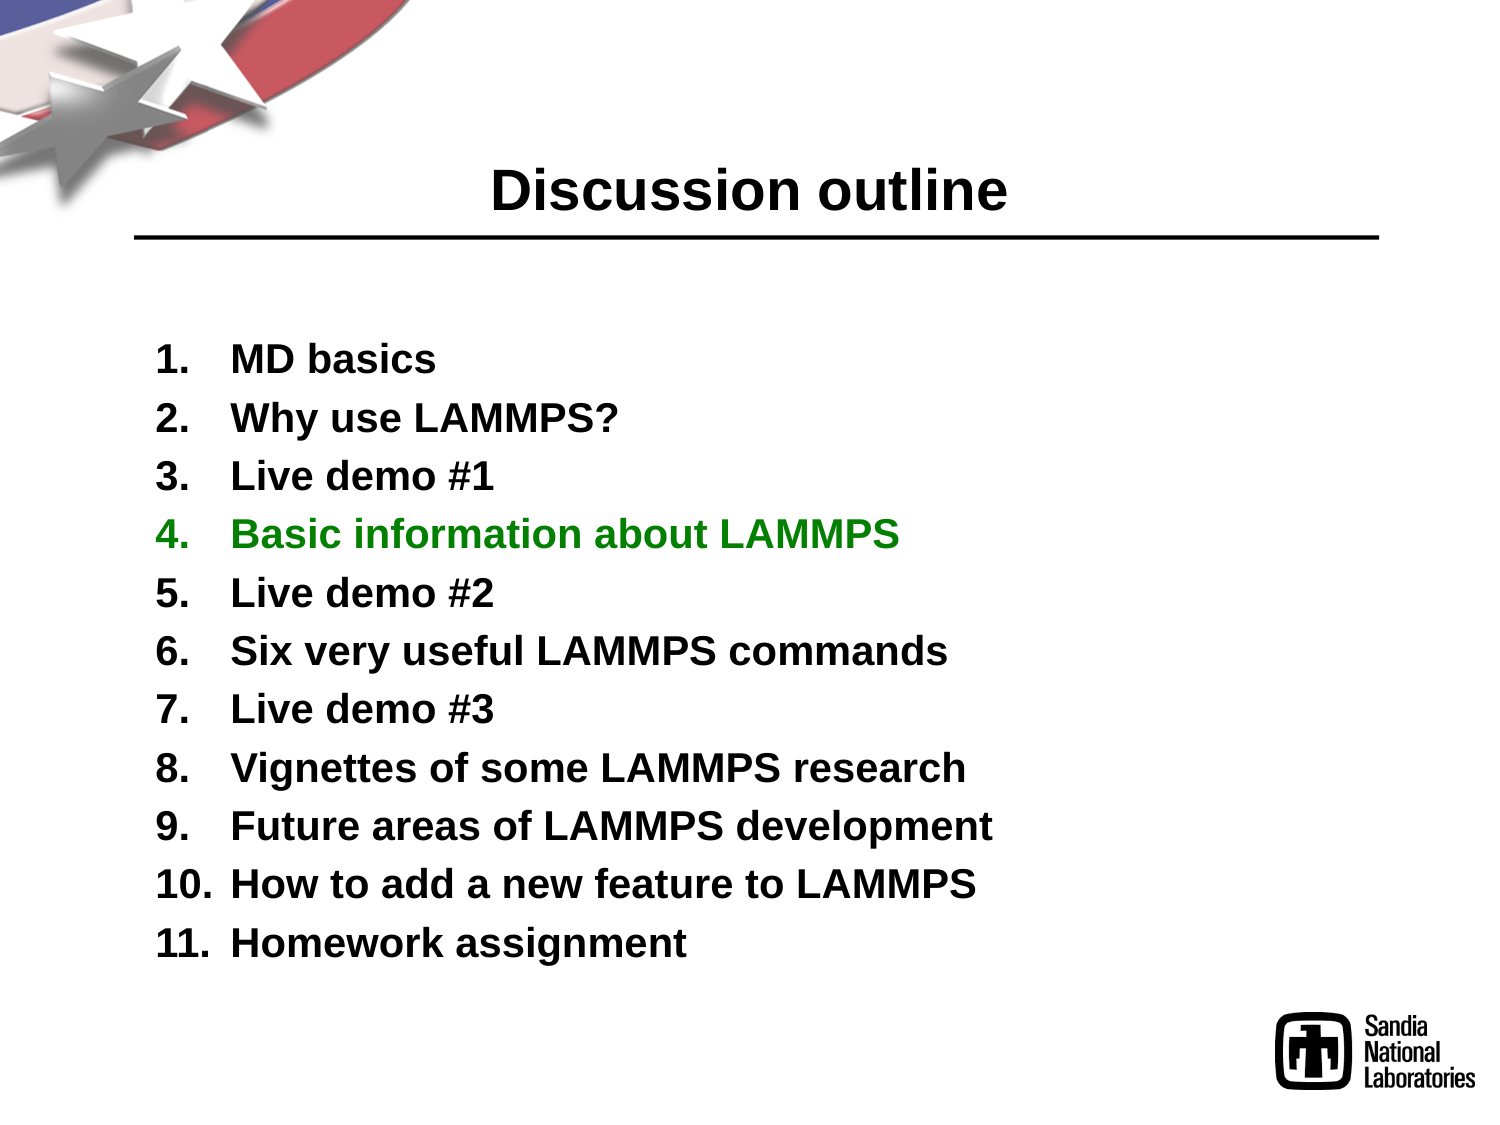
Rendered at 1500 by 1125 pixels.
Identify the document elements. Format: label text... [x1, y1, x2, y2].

title Discussion outline [111, 86, 1388, 289]
list MD basics Why use LAMMPS? Live demo #1 Basic information about LAMMPS Live demo #2 Six very useful LAMMPS commands Live demo #3 Vignettes of some LAMMPS research Future areas of LAMMPS development How to add a new feature to LAMMPS Homework assignment [111, 324, 1388, 1001]
picture [1275, 1012, 1475, 1090]
